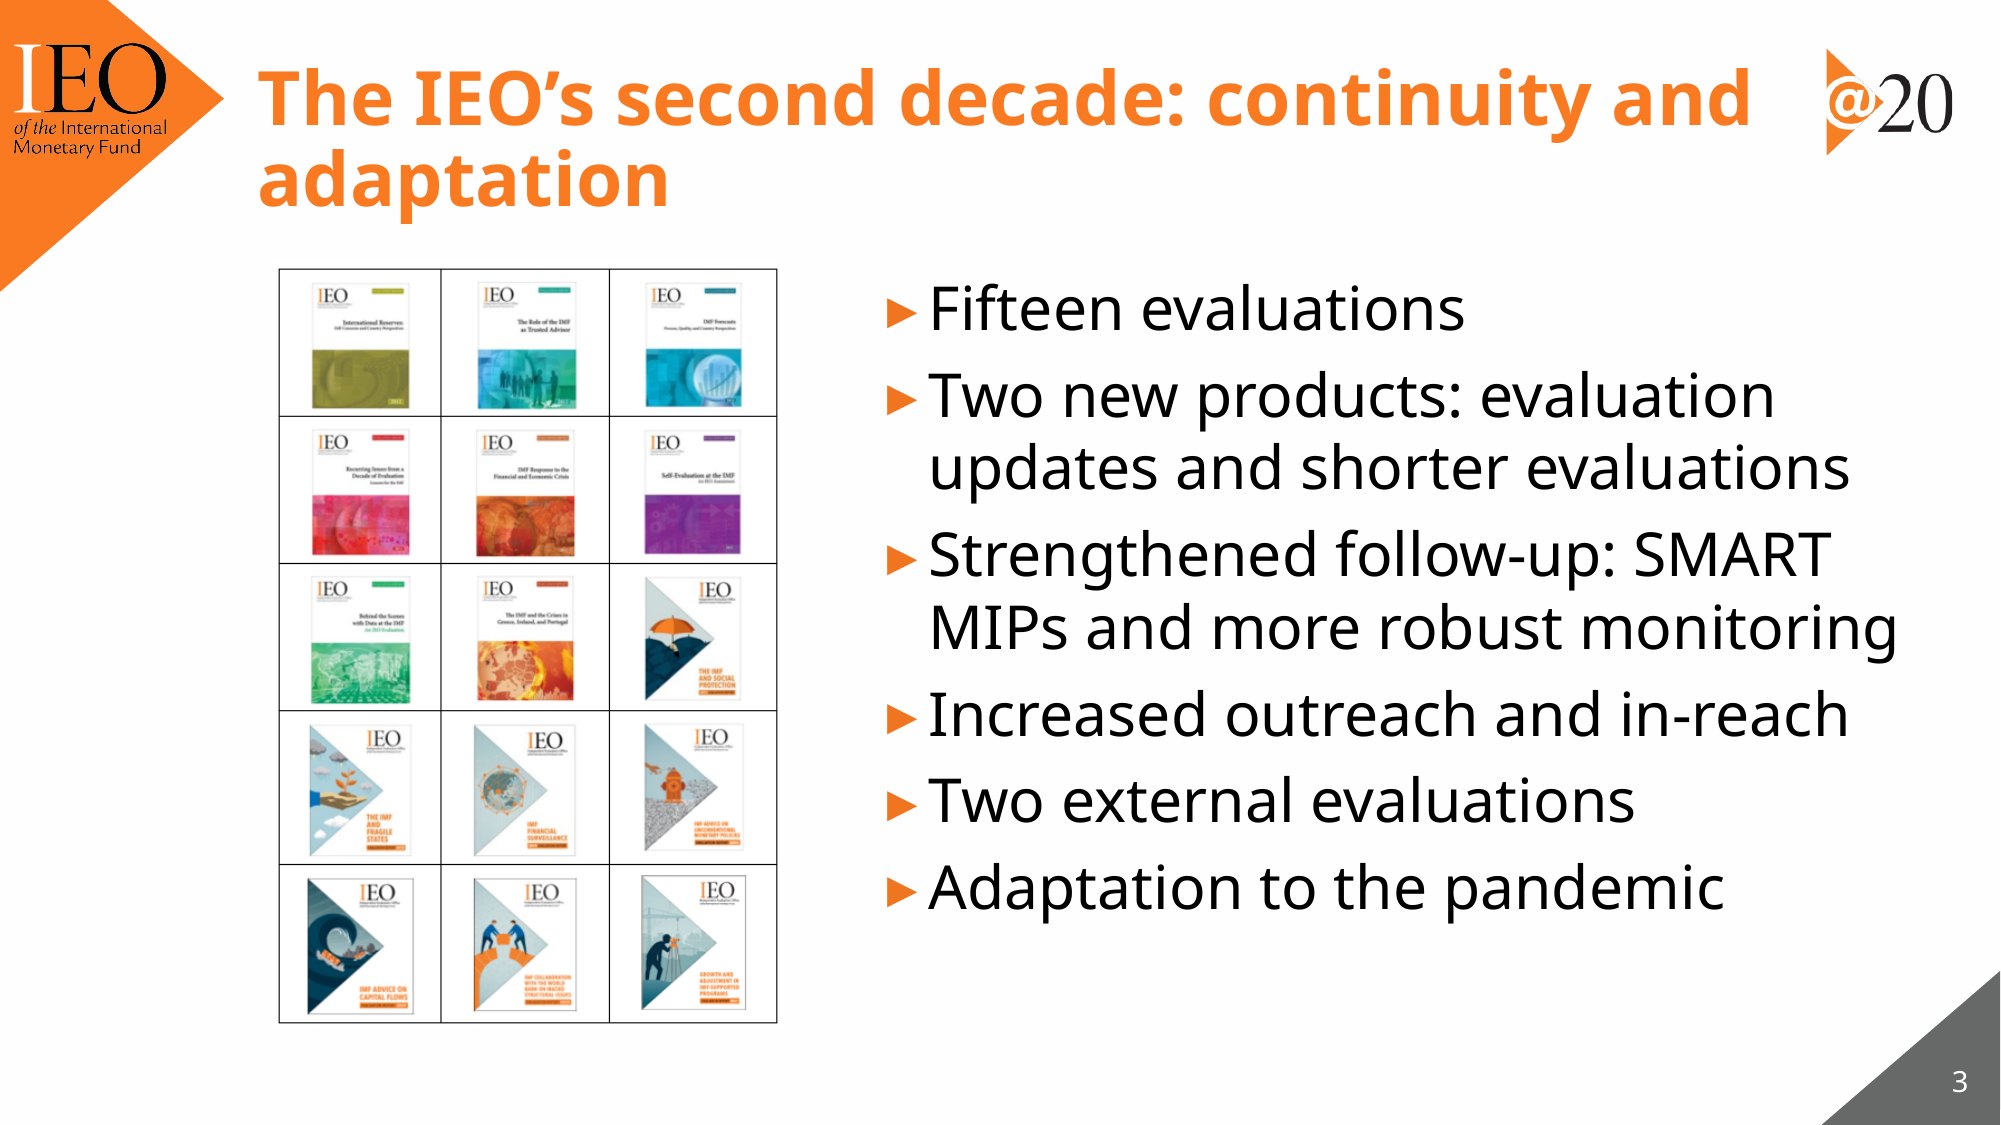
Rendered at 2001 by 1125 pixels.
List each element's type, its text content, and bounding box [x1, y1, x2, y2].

list Fifteen evaluations Two new products: evaluation updates and shorter evaluations Strengthened follow-up: SMART MIPs and more robust monitoring Increased outreach and in-reach Two external evaluations Adaptation to the pandemic [884, 261, 1918, 1125]
picture [272, 262, 783, 1029]
title The IEO’s second decade: continuity and adaptation [257, 63, 1870, 230]
picture [14, 43, 166, 159]
